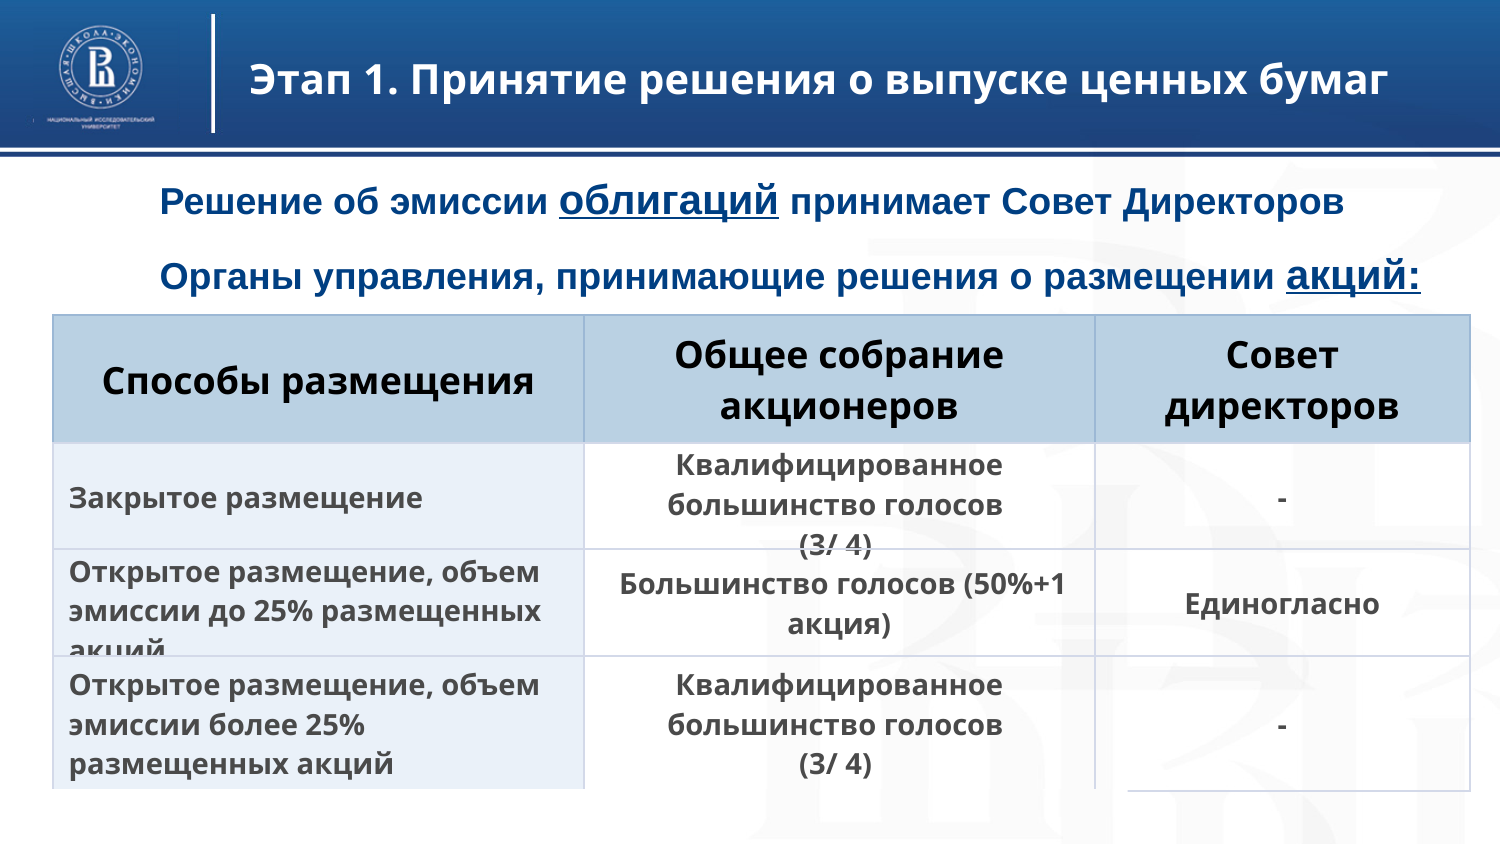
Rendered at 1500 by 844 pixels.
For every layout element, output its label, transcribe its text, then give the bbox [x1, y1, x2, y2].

text_box Решение об эмиссии облигаций принимает Совет Директоров Органы управления, принимающие решения о размещении акций: [144, 165, 1471, 305]
table_cell Единогласно [1096, 550, 1469, 655]
text_box Этап 1. Принятие решения о выпуске ценных бумаг [234, 52, 1418, 104]
table_cell Закрытое размещение [54, 444, 583, 548]
table_cell - [1096, 657, 1469, 790]
table_cell - [1096, 444, 1469, 548]
table_header Способы размещения [54, 316, 583, 442]
table_header Общее собрание акционеров [585, 316, 1094, 442]
table_header Совет директоров [1096, 316, 1469, 442]
table_cell Большинство голосов (50%+1 акция) [585, 550, 1094, 655]
table_cell Открытое размещение, объем эмиссии более 25% размещенных акций [54, 657, 583, 787]
picture [0, 0, 1500, 844]
table_cell Квалифицированное большинство голосов (3/ 4) [585, 657, 1094, 787]
table_cell Открытое размещение, объем эмиссии до 25% размещенных акций [54, 550, 583, 655]
table_cell Квалифицированное большинство голосов (3/ 4) [585, 444, 1094, 548]
